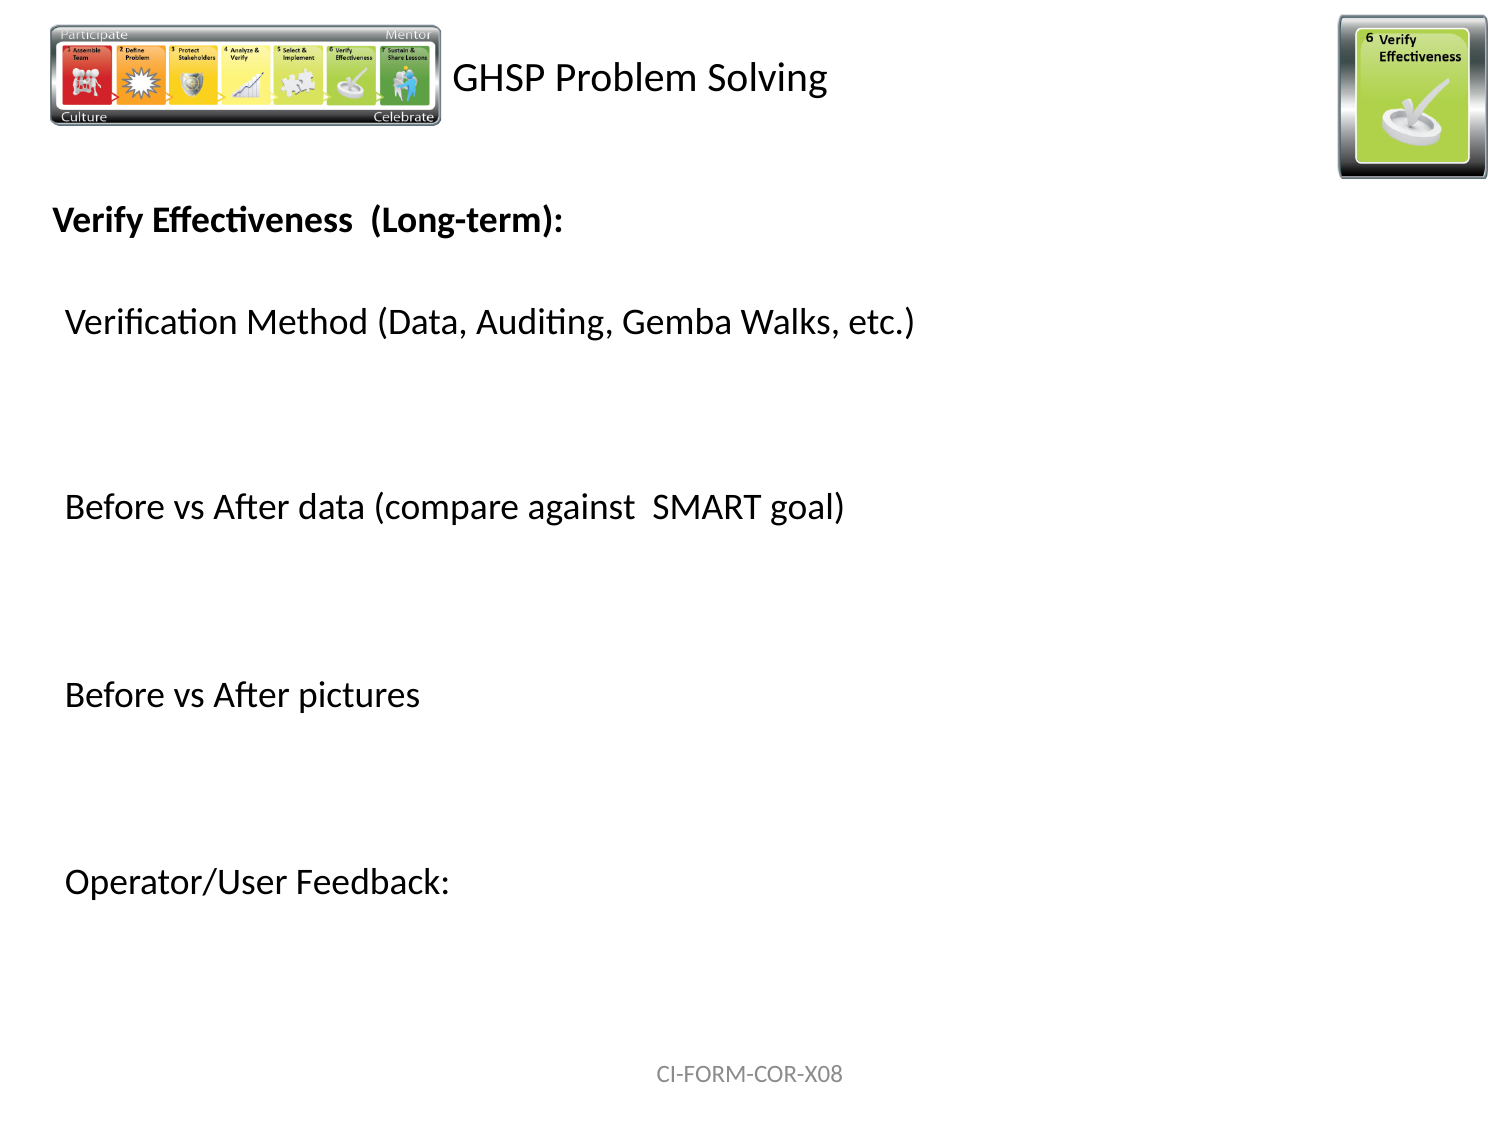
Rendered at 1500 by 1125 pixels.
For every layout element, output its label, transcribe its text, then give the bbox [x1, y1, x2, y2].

text_box Verification Method (Data, Auditing, Gemba Walks, etc.) [49, 289, 963, 350]
picture [49, 24, 442, 126]
picture [1337, 14, 1488, 180]
title GHSP Problem Solving [446, 37, 863, 113]
text_box Verify Effectiveness (Long-term): [37, 187, 763, 248]
text_box Before vs After pictures [49, 662, 488, 723]
text_box Operator/User Feedback: [49, 849, 488, 910]
text_box Before vs After data (compare against SMART goal) [50, 474, 913, 535]
footer CI-FORM-COR-X08 [512, 1042, 988, 1103]
